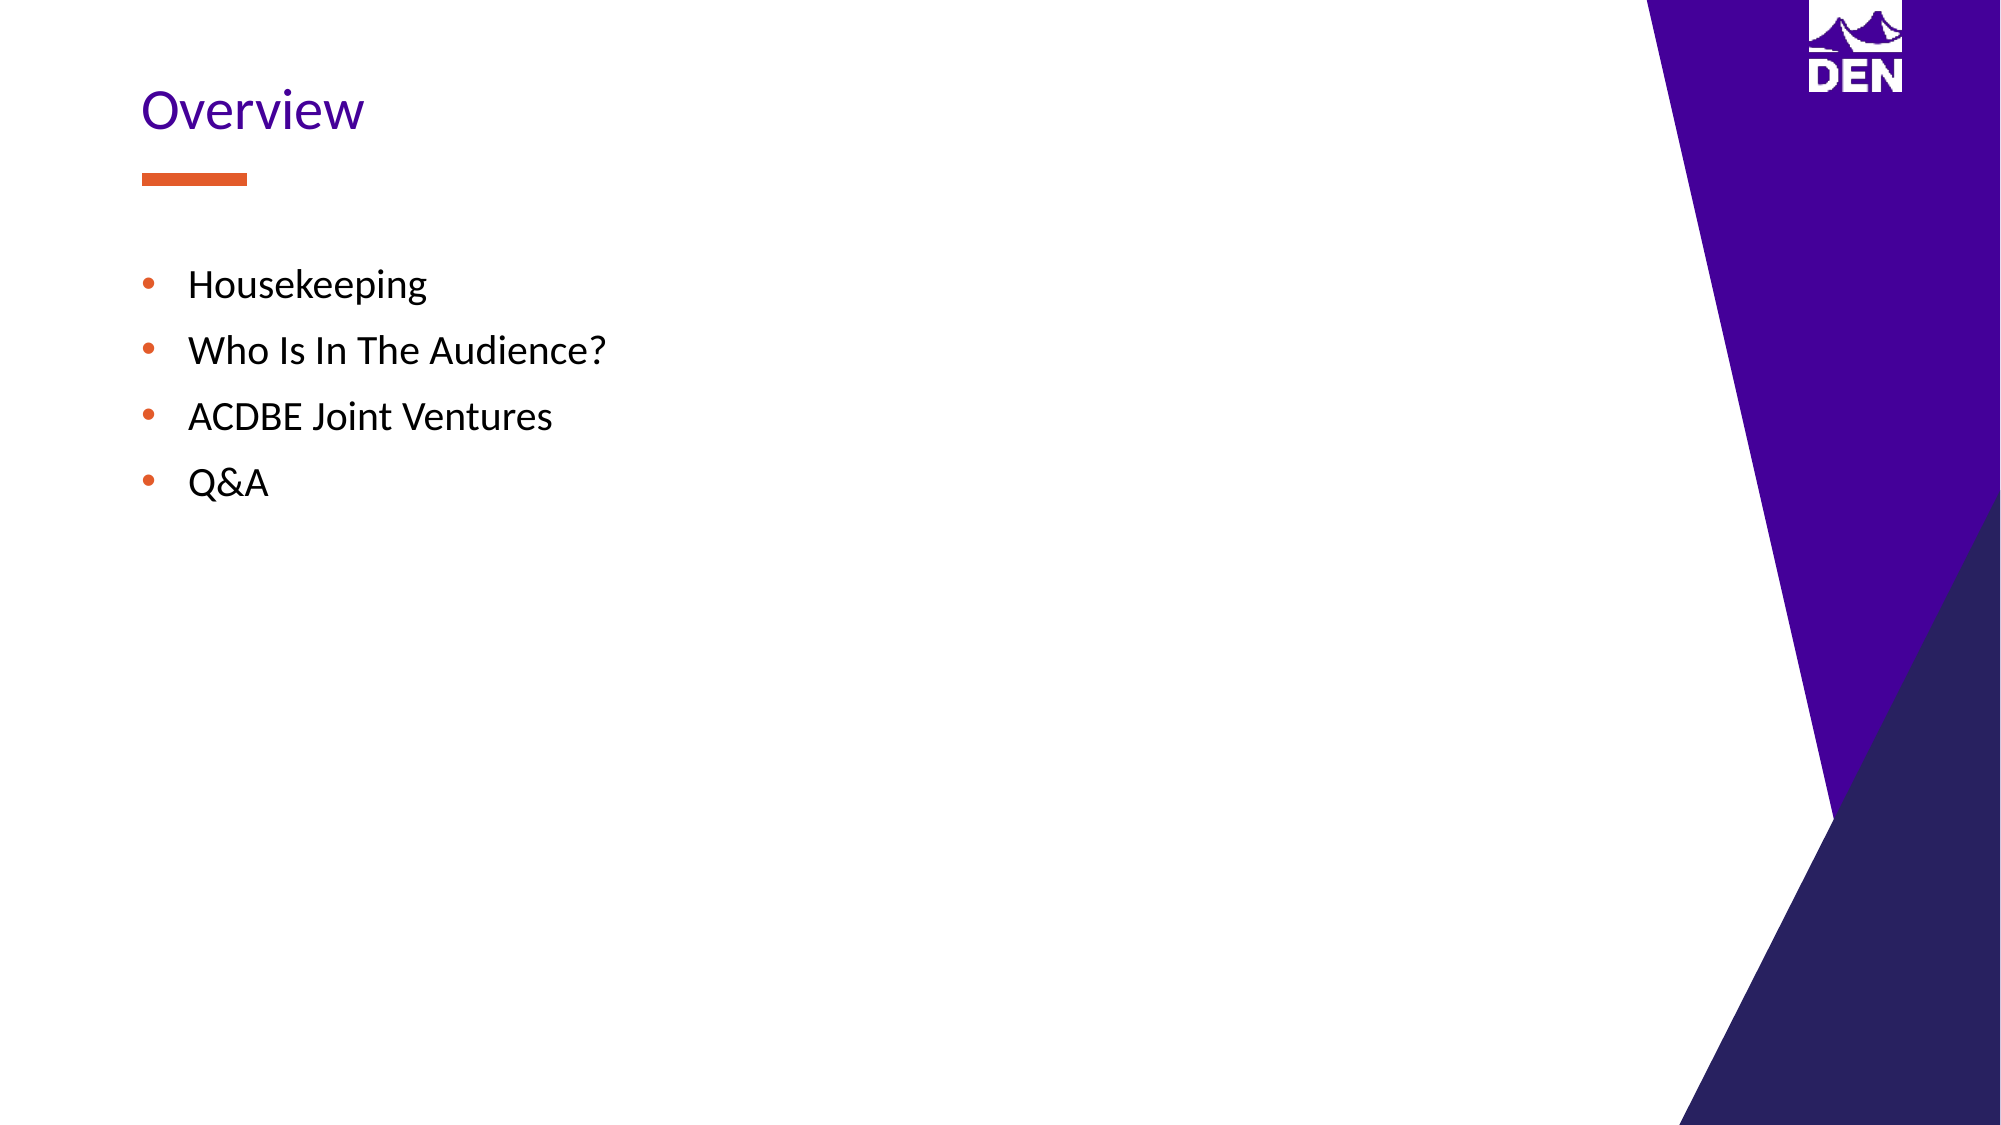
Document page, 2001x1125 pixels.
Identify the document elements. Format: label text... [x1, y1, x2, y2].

list Housekeeping Who Is In The Audience? ACDBE Joint Ventures Q&A [126, 255, 1553, 673]
picture [1809, 0, 1902, 92]
title Overview [126, 71, 1553, 167]
